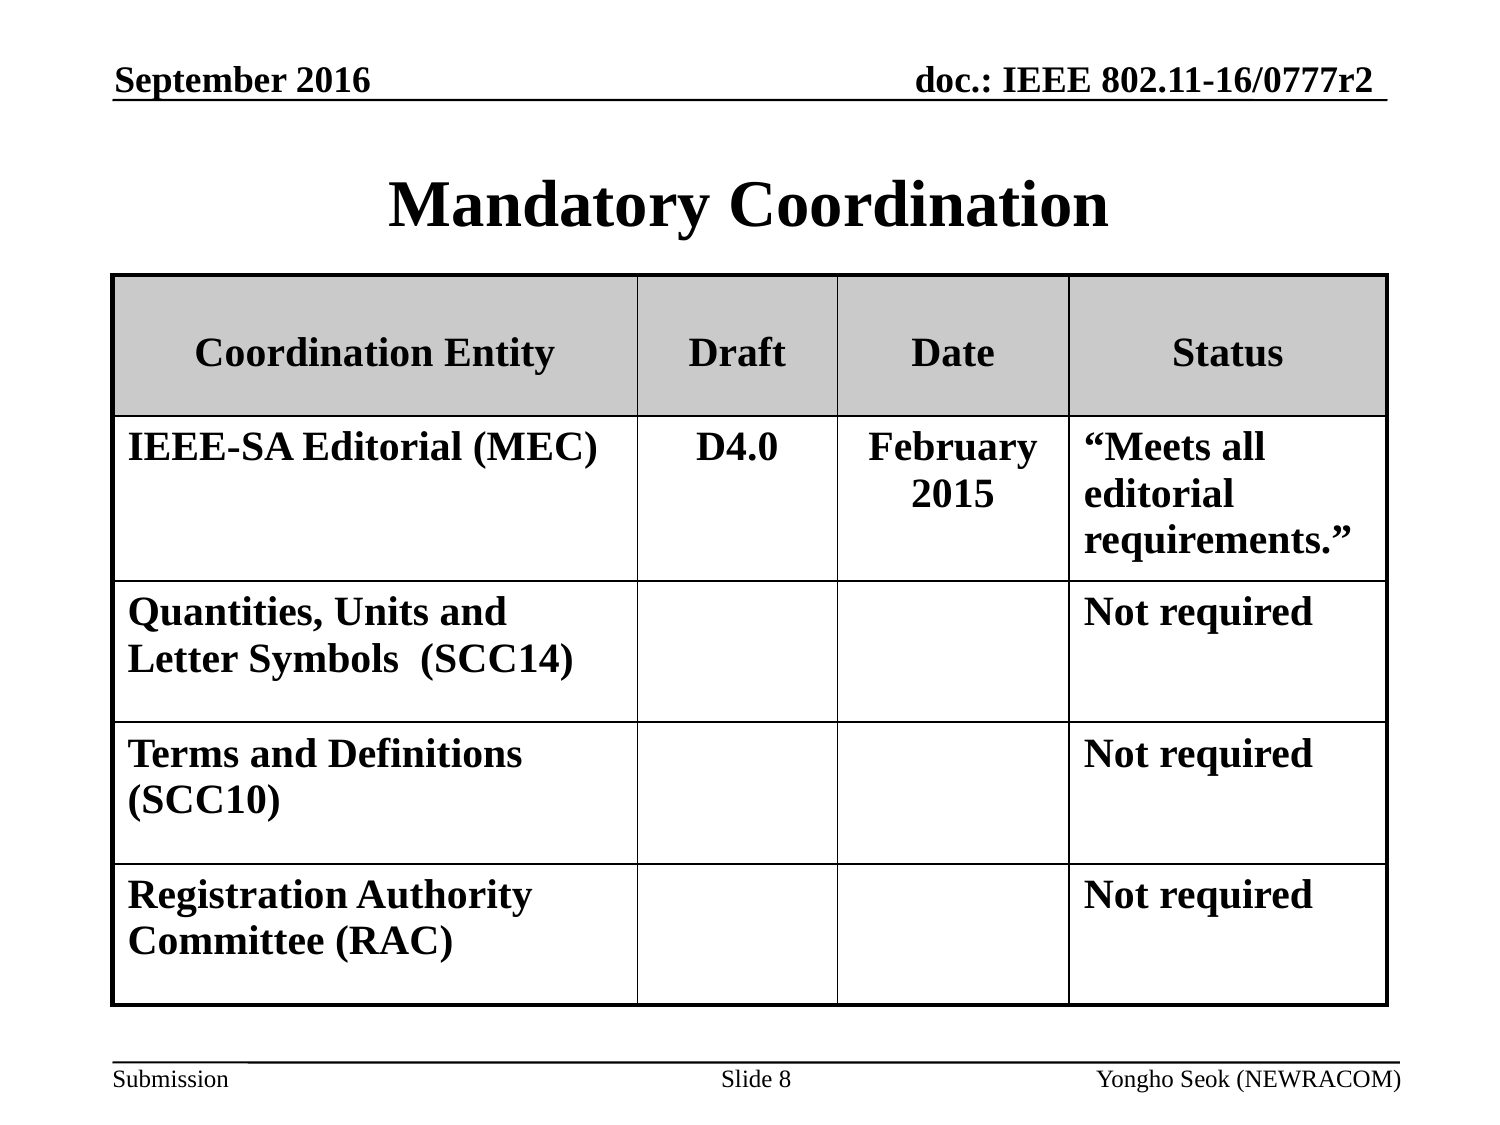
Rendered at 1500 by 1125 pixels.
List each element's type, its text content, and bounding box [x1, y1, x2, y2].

table_header Status [1070, 277, 1385, 415]
table_cell D4.0 [638, 417, 837, 580]
table_cell [638, 865, 837, 1003]
table_cell [838, 723, 1068, 863]
slide_number Slide 8 [712, 1061, 800, 1093]
table_cell Registration Authority Committee (RAC) [115, 865, 637, 1003]
table_cell Quantities, Units and Letter Symbols (SCC14) [115, 582, 637, 721]
table_cell [638, 582, 837, 721]
table_cell Not required [1070, 723, 1385, 863]
table_cell February 2015 [838, 417, 1068, 580]
table_cell [838, 582, 1068, 721]
table_header Date [838, 277, 1068, 415]
table_header Coordination Entity [115, 277, 637, 415]
table_cell [638, 723, 837, 863]
table_cell Not required [1070, 582, 1385, 721]
table_cell [838, 865, 1068, 1003]
table_cell IEEE-SA Editorial (MEC) [115, 417, 637, 580]
table_cell Not required [1070, 865, 1385, 1003]
title Mandatory Coordination [112, 112, 1388, 273]
table_cell “Meets all editorial requirements.” [1070, 417, 1385, 580]
footer Yongho Seok (NEWRACOM) [1092, 1061, 1402, 1093]
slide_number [114, 54, 374, 101]
table_header Draft [638, 277, 837, 415]
table_cell Terms and Definitions (SCC10) [115, 723, 637, 863]
